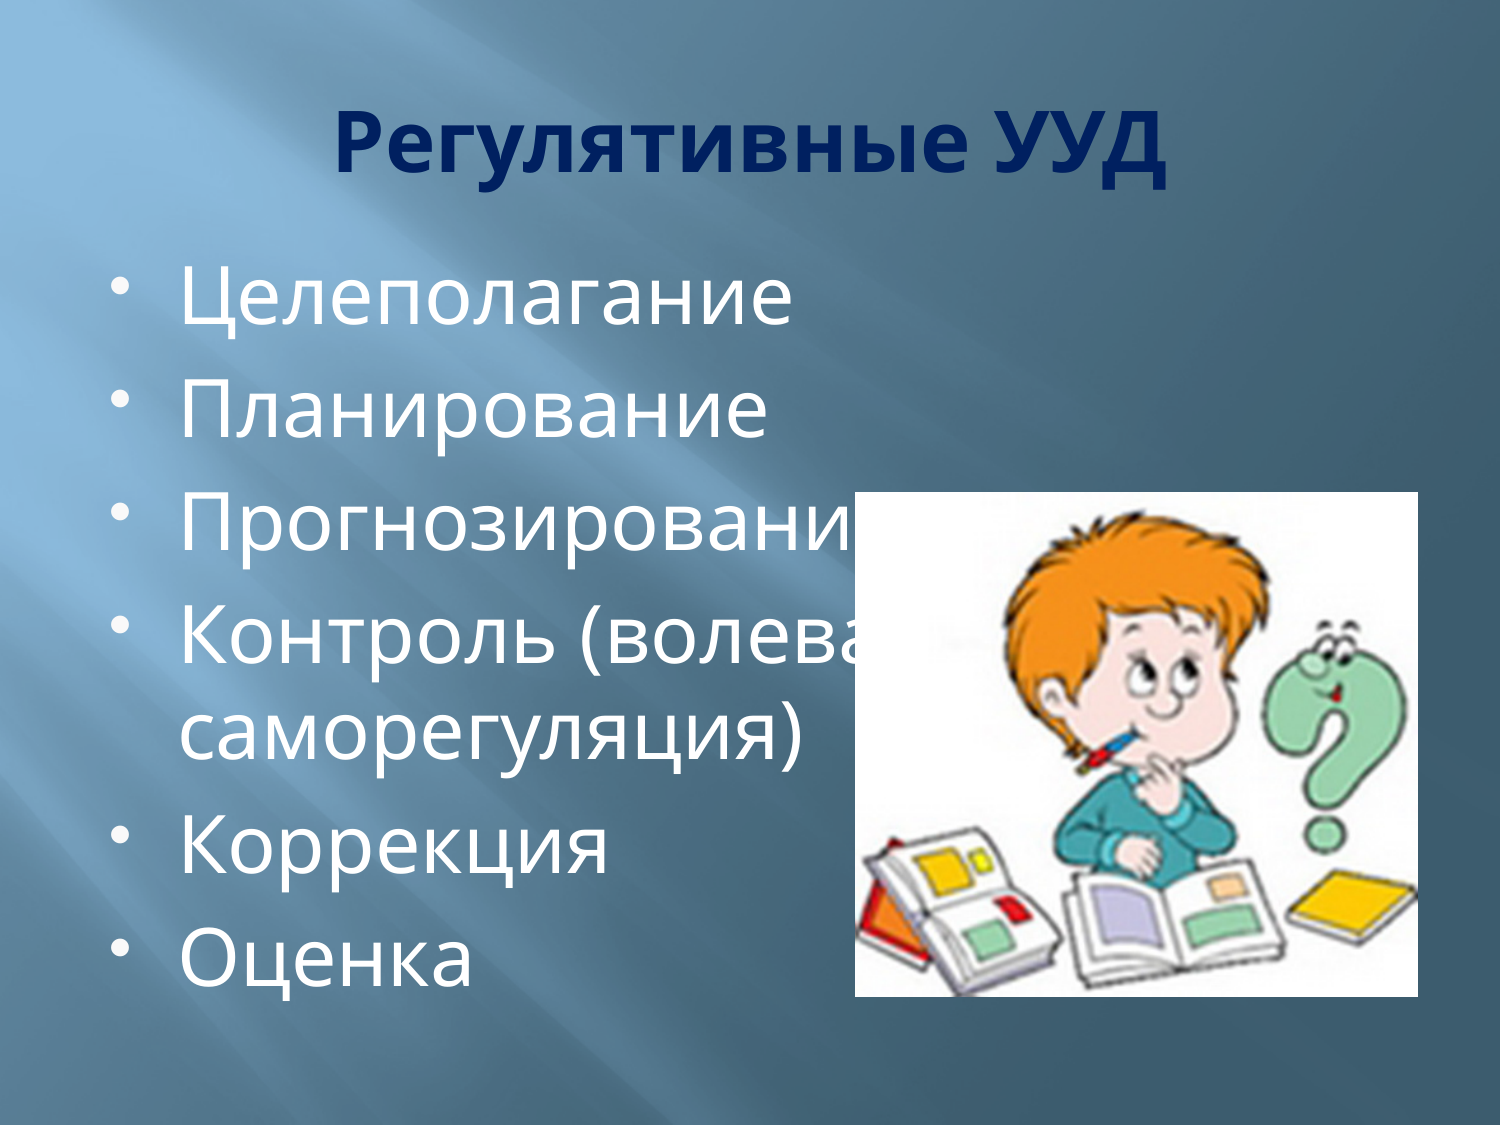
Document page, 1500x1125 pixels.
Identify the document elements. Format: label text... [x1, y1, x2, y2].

list Целеполагание Планирование Прогнозирование Контроль (волевая саморегуляция) Коррекция Оценка [75, 152, 1008, 1013]
title Регулятивные УУД [75, 45, 1425, 233]
picture [855, 491, 1418, 997]
